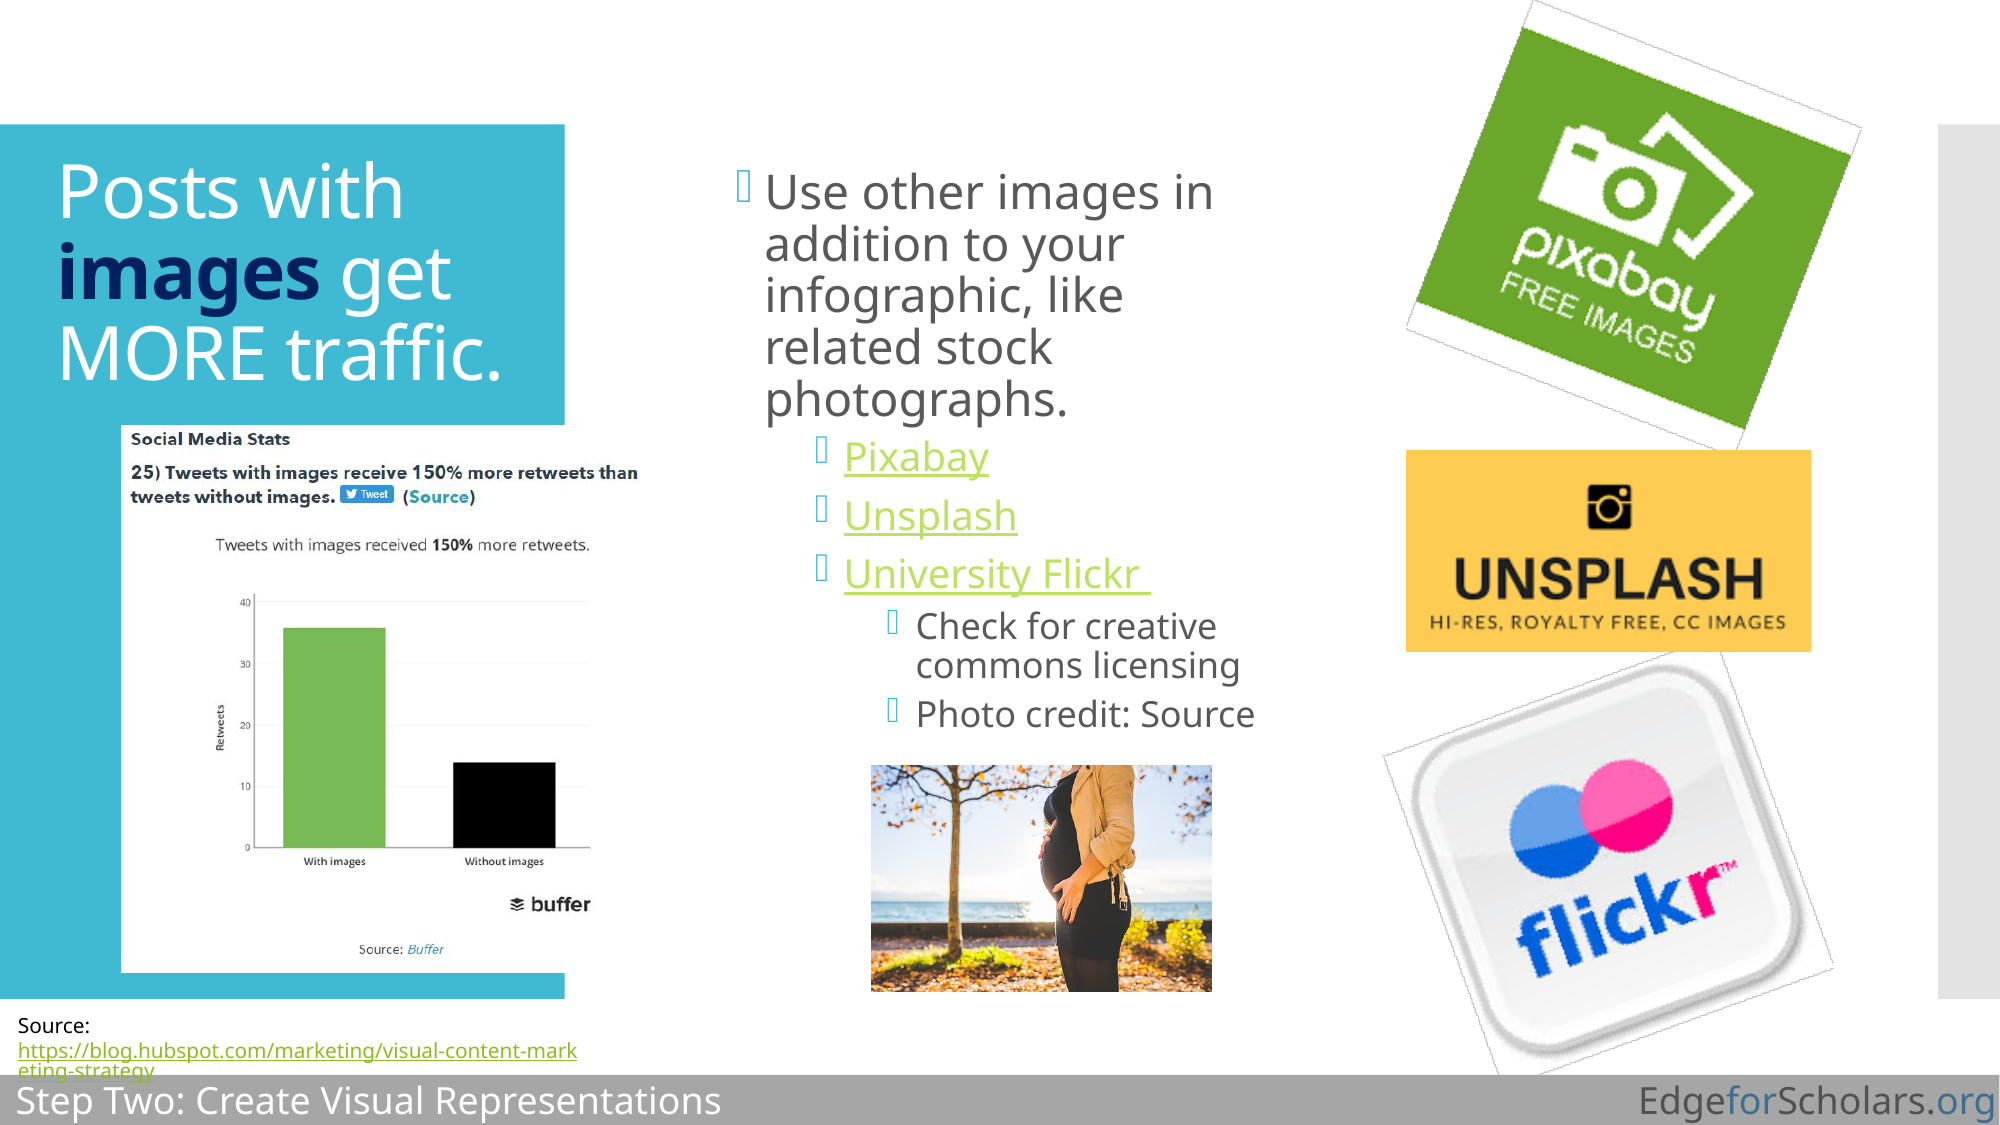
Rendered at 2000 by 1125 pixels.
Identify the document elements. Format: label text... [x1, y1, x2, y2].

text_box [1189, 1074, 1623, 1125]
text_box Step Two: Create Visual Representations [0, 1069, 1189, 1125]
text_box EdgeforScholars.org [1623, 1069, 2000, 1125]
picture [120, 425, 678, 973]
picture [871, 764, 1212, 992]
picture [1383, 0, 1862, 1074]
title Posts with images get MORE traffic. [41, 141, 526, 410]
text_box Source: https://blog.hubspot.com/marketing/visual-content-marketing-strategy [3, 1004, 600, 1098]
list Use other images in addition to your infographic, like related stock photographs. Pixabay Unsplash University Flickr Check for creative commons licensing Photo credit: Source [720, 160, 1301, 745]
